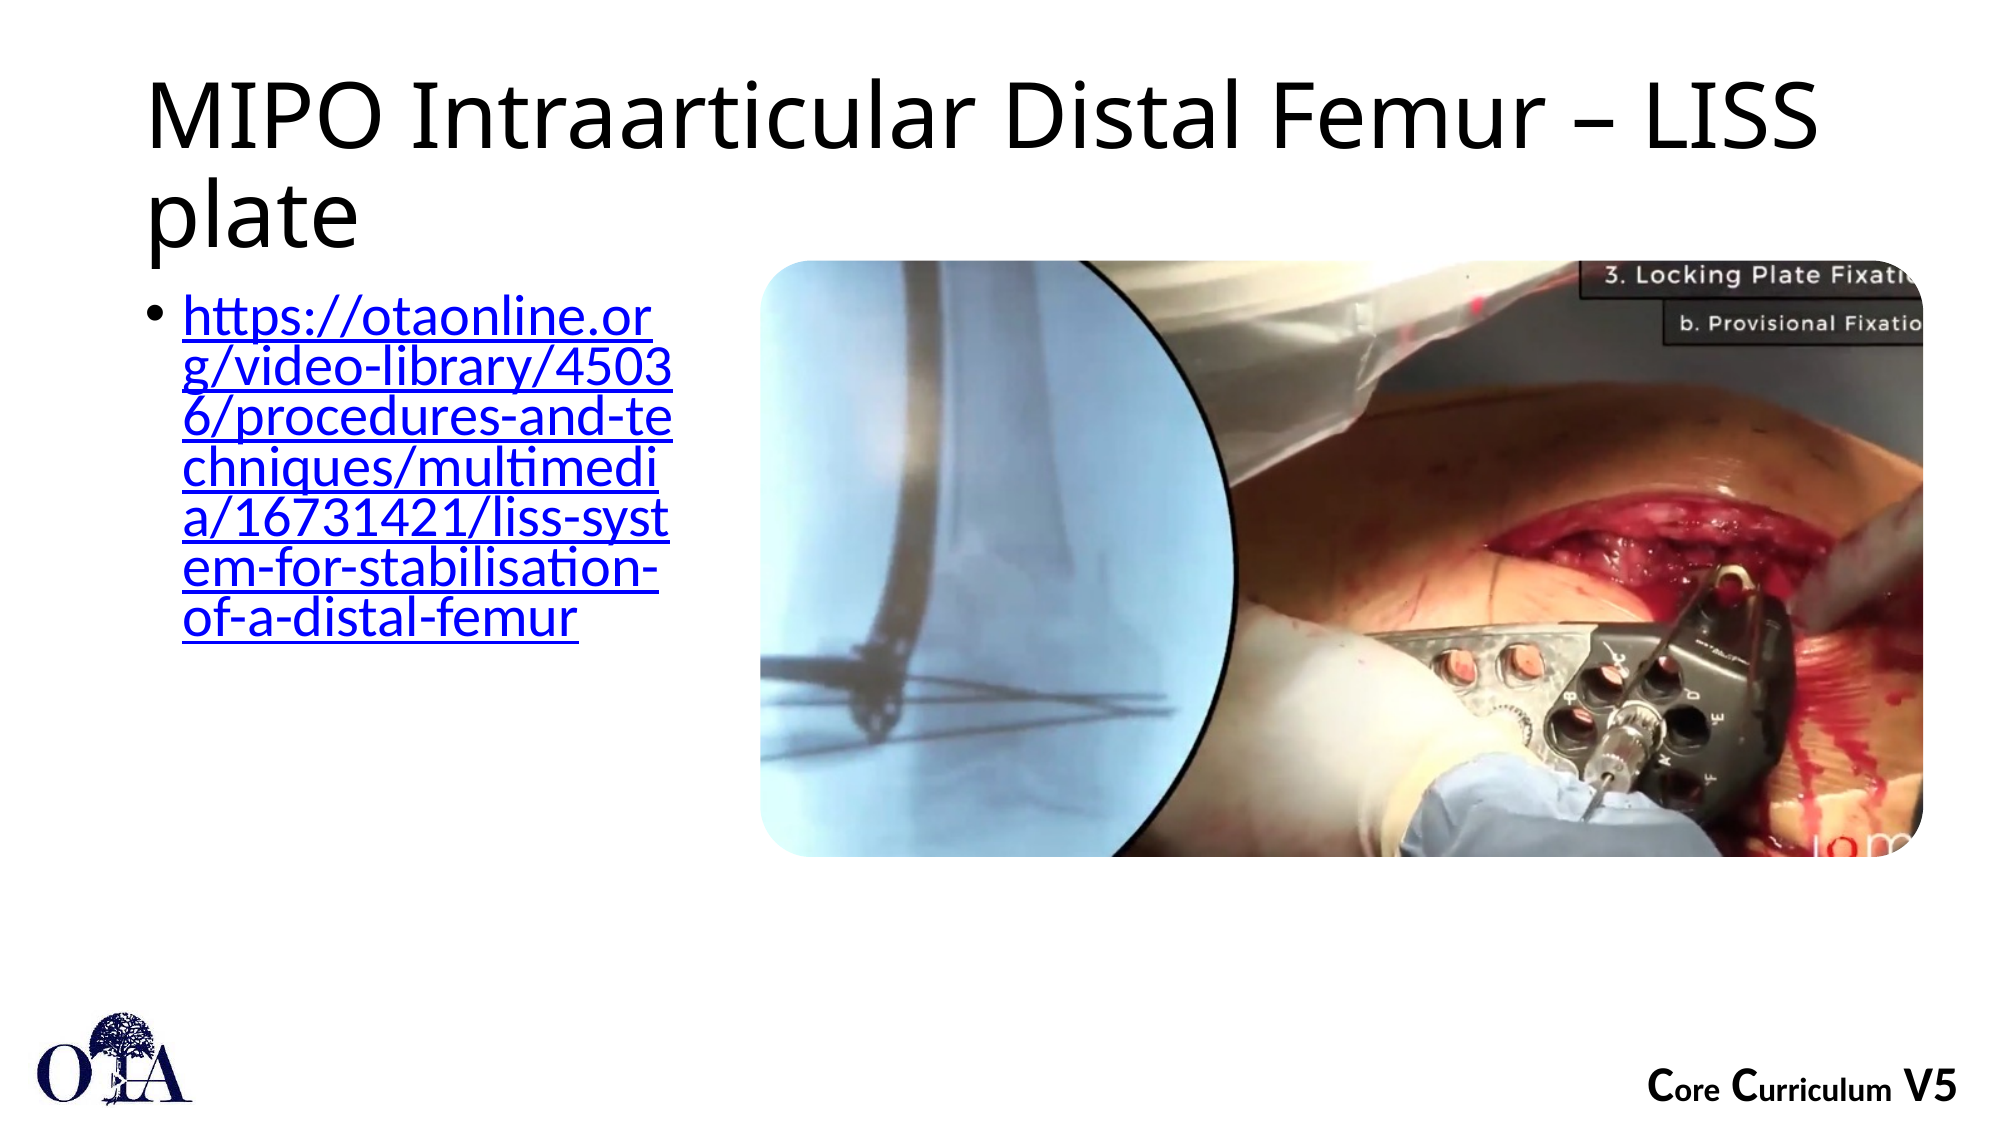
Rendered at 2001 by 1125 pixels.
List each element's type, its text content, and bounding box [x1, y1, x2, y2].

picture [28, 1010, 200, 1108]
picture [760, 260, 1924, 858]
list https://otaonline.org/video-library/45036/procedures-and-techniques/multimedia/16731421/liss-system-for-stabilisation-of-a-distal-femur [136, 276, 686, 992]
title MIPO Intraarticular Distal Femur – LISS plate [136, 59, 1863, 278]
